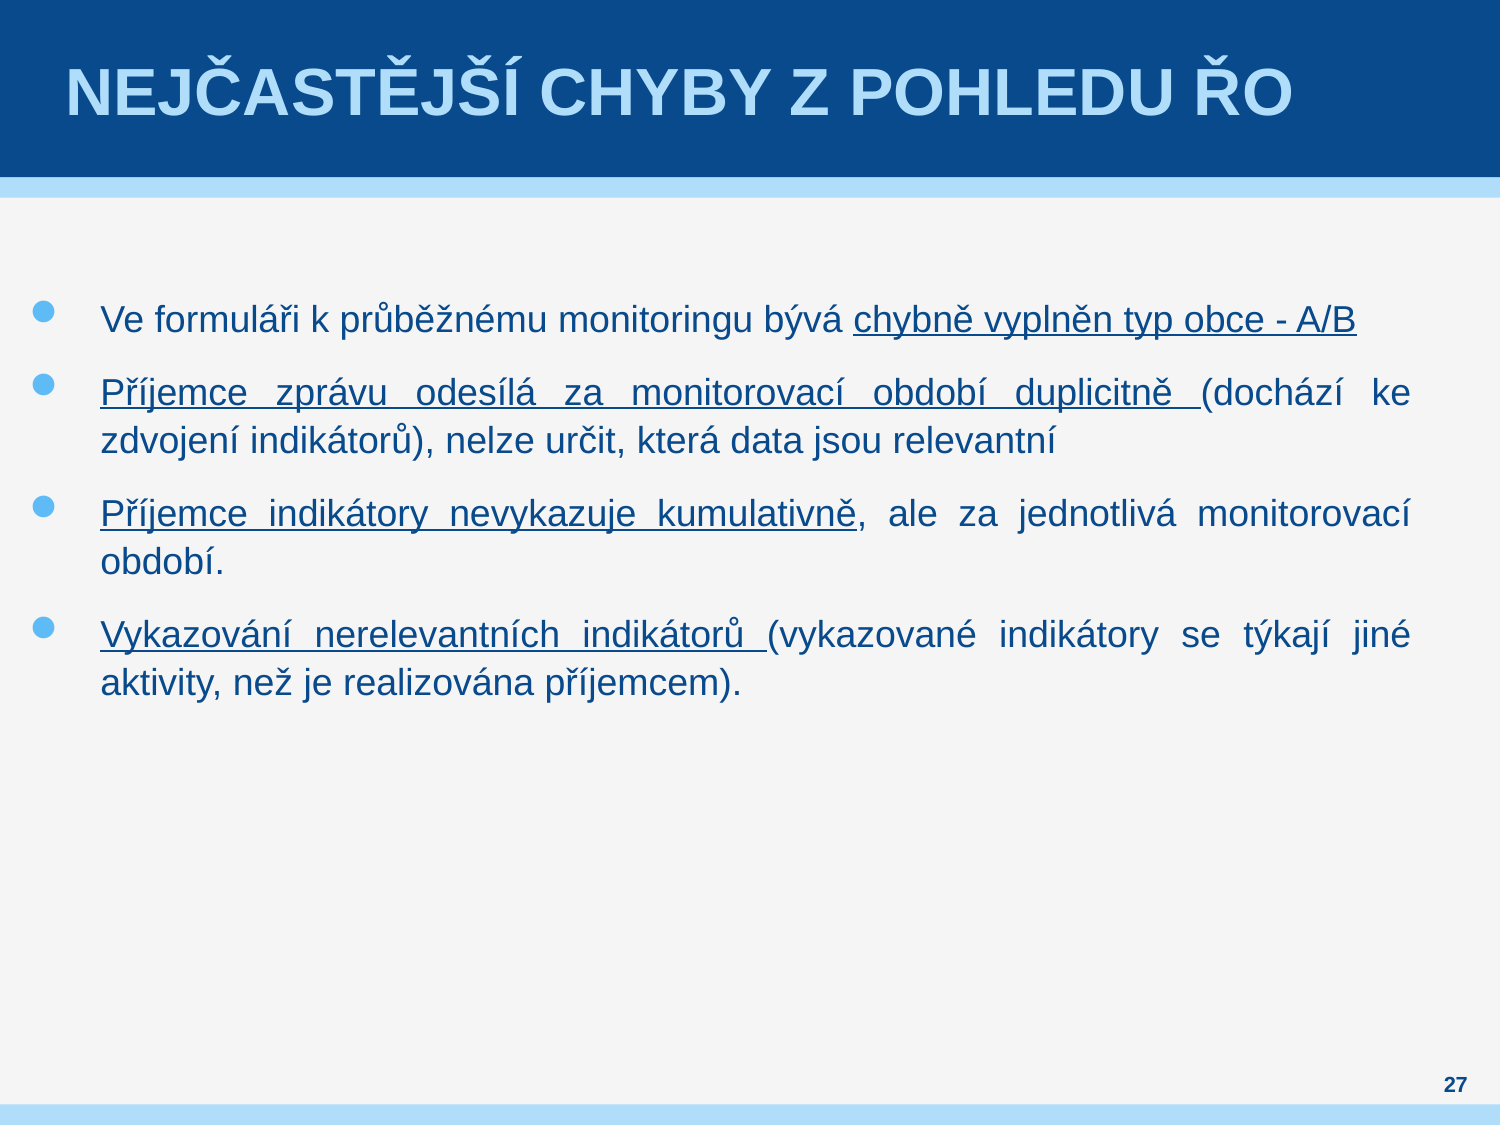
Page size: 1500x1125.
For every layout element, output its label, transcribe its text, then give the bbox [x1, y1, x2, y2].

title Nejčastější chyby z pohledu ŘO [59, 0, 1441, 178]
slide_number 27 [1417, 1068, 1495, 1099]
list Ve formuláři k průběžnému monitoringu bývá chybně vyplněn typ obce - A/B Příjemce zprávu odesílá za monitorovací období duplicitně (dochází ke zdvojení indikátorů), nelze určit, která data jsou relevantní Příjemce indikátory nevykazuje kumulativně, ale za jednotlivá monitorovací období. Vykazování nerelevantních indikátorů (vykazované indikátory se týkají jiné aktivity, než je realizována příjemcem). [29, 291, 1412, 1004]
